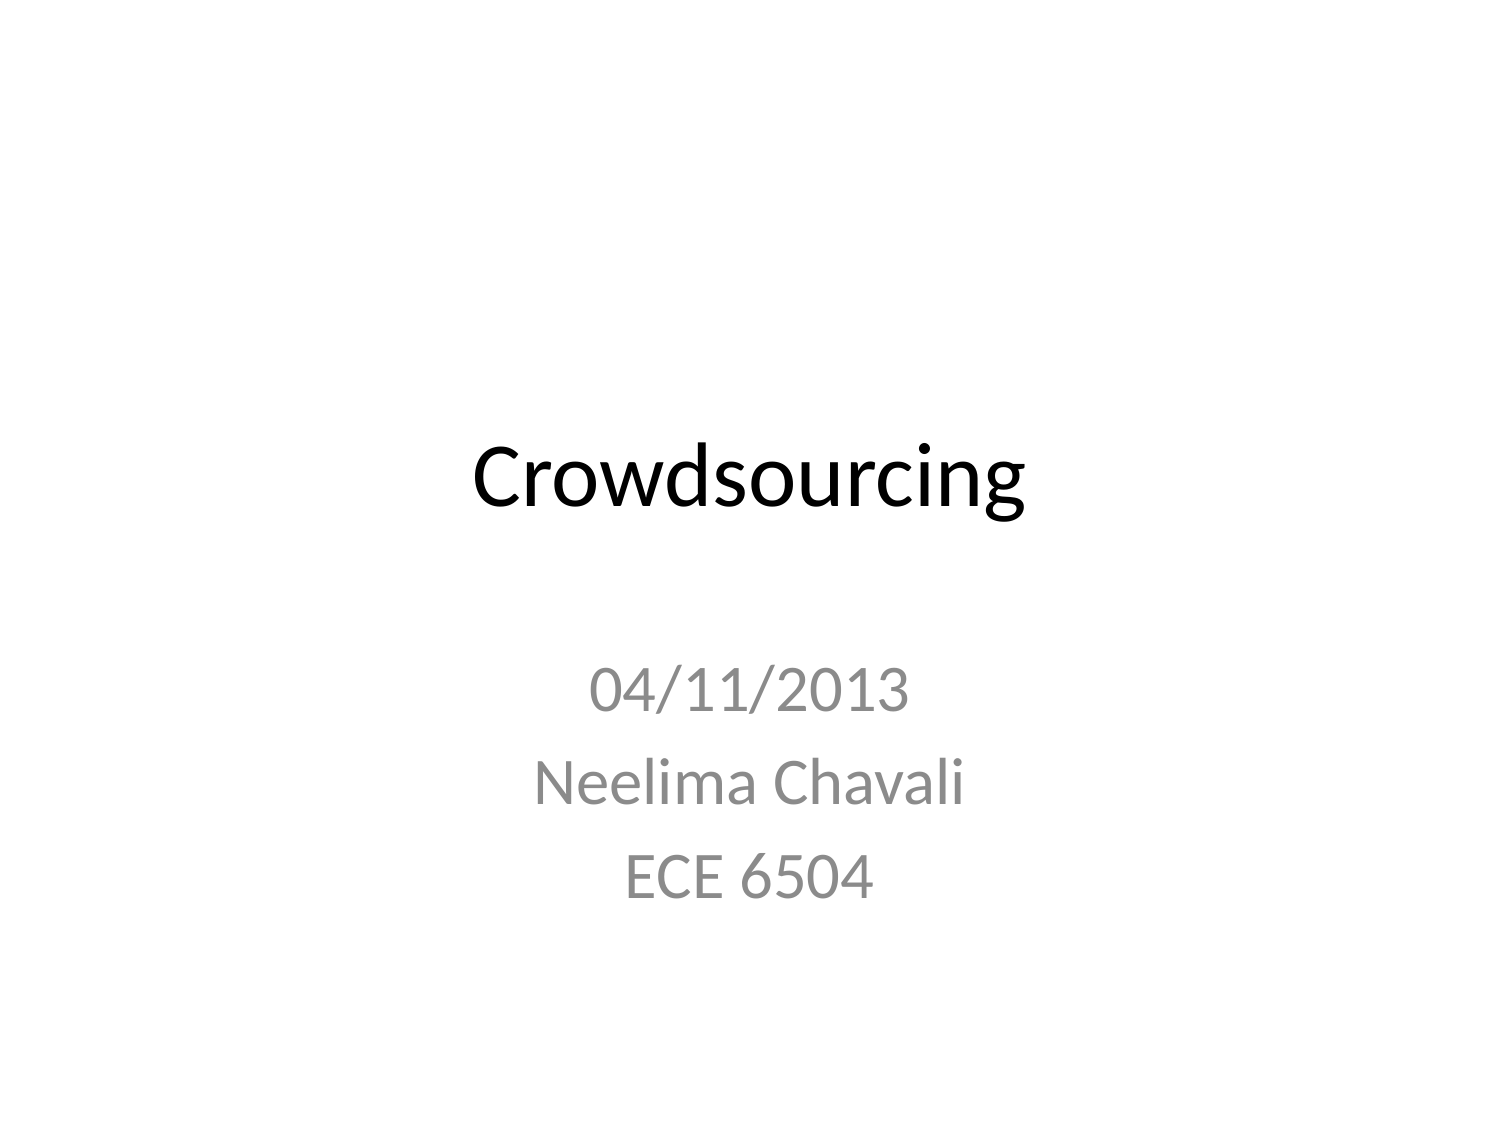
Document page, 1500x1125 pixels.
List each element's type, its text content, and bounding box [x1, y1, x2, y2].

subtitle 04/11/2013 Neelima Chavali ECE 6504 [225, 637, 1275, 925]
title Crowdsourcing [112, 349, 1388, 591]
